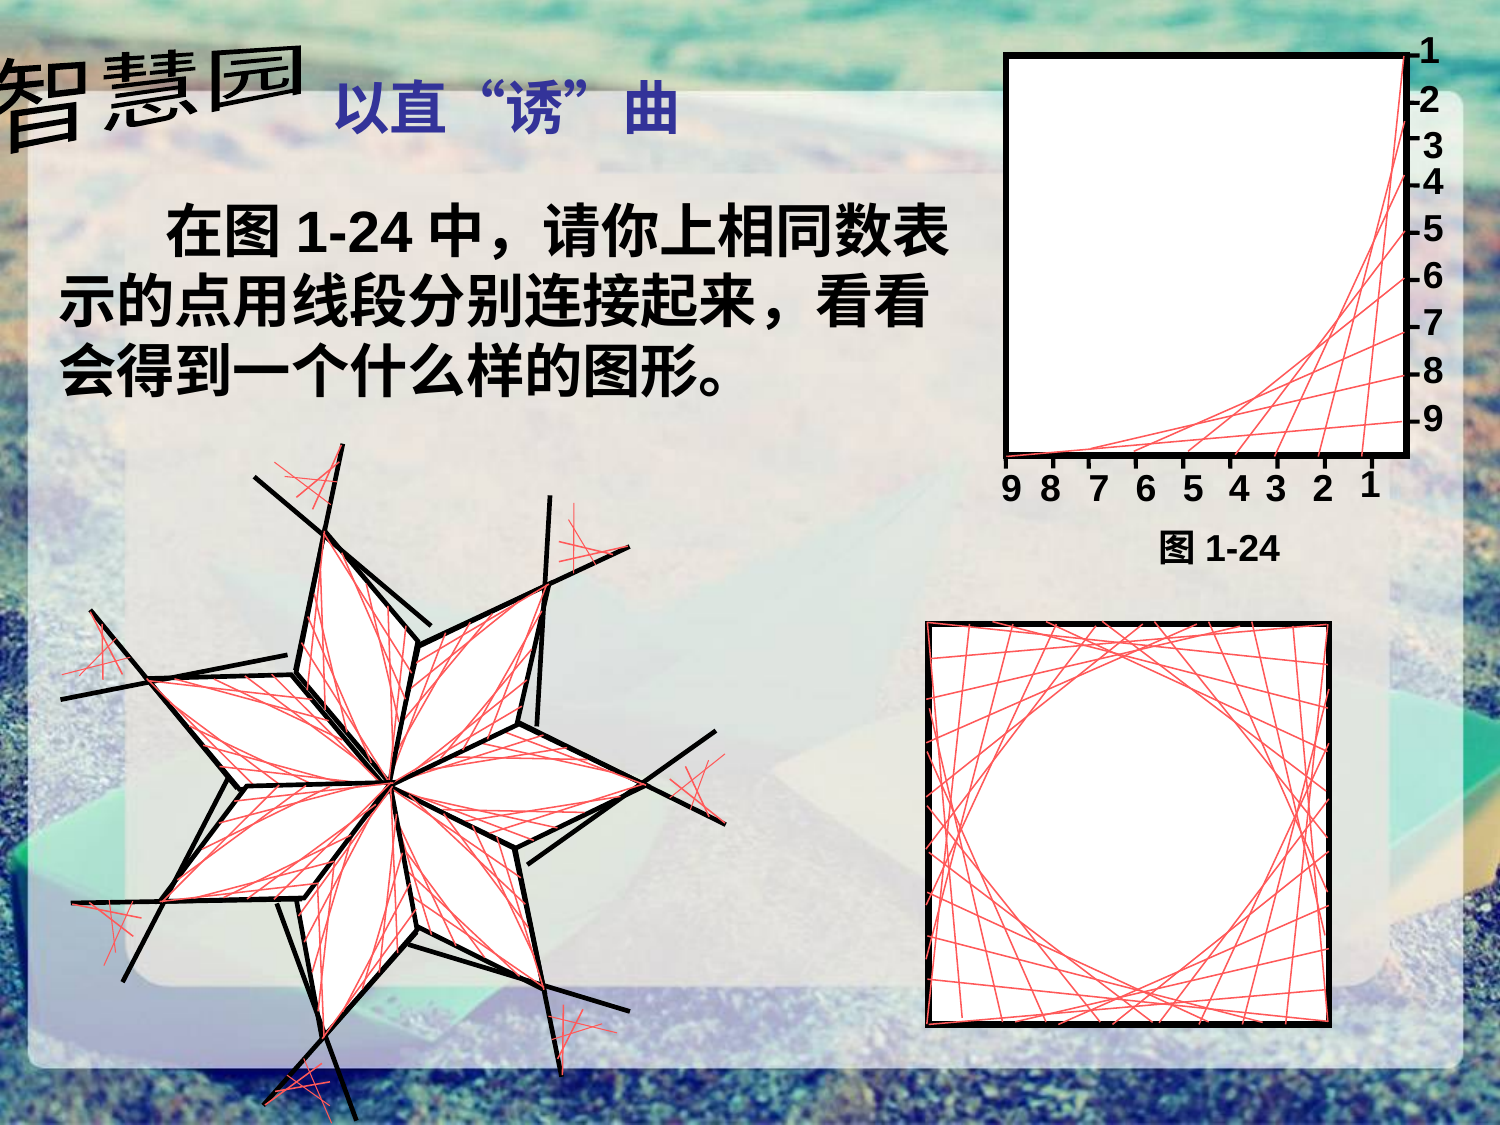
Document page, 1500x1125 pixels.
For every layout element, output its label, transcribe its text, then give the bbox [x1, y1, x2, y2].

text_box 5 [1408, 196, 1459, 243]
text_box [926, 621, 1330, 1025]
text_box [64, 445, 726, 1118]
text_box 9 [1408, 386, 1459, 446]
picture [0, 0, 1500, 1125]
text_box 8 [1408, 338, 1459, 386]
text_box 6 [1408, 243, 1459, 304]
text_box [1006, 55, 1407, 456]
text_box 1 [1404, 18, 1455, 67]
text_box 2 [1404, 67, 1455, 127]
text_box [985, 452, 1397, 517]
text_box 在图1-24中，请你上相同数表示的点用线段分别连接起来，看看会得到一个什么样的图形。 [43, 186, 1001, 412]
text_box 图1-24 [1144, 525, 1295, 576]
text_box 7 [1408, 304, 1459, 338]
text_box 以直“诱”曲 [316, 63, 696, 149]
text_box 4 [1408, 149, 1459, 196]
text_box 3 [1408, 113, 1459, 149]
